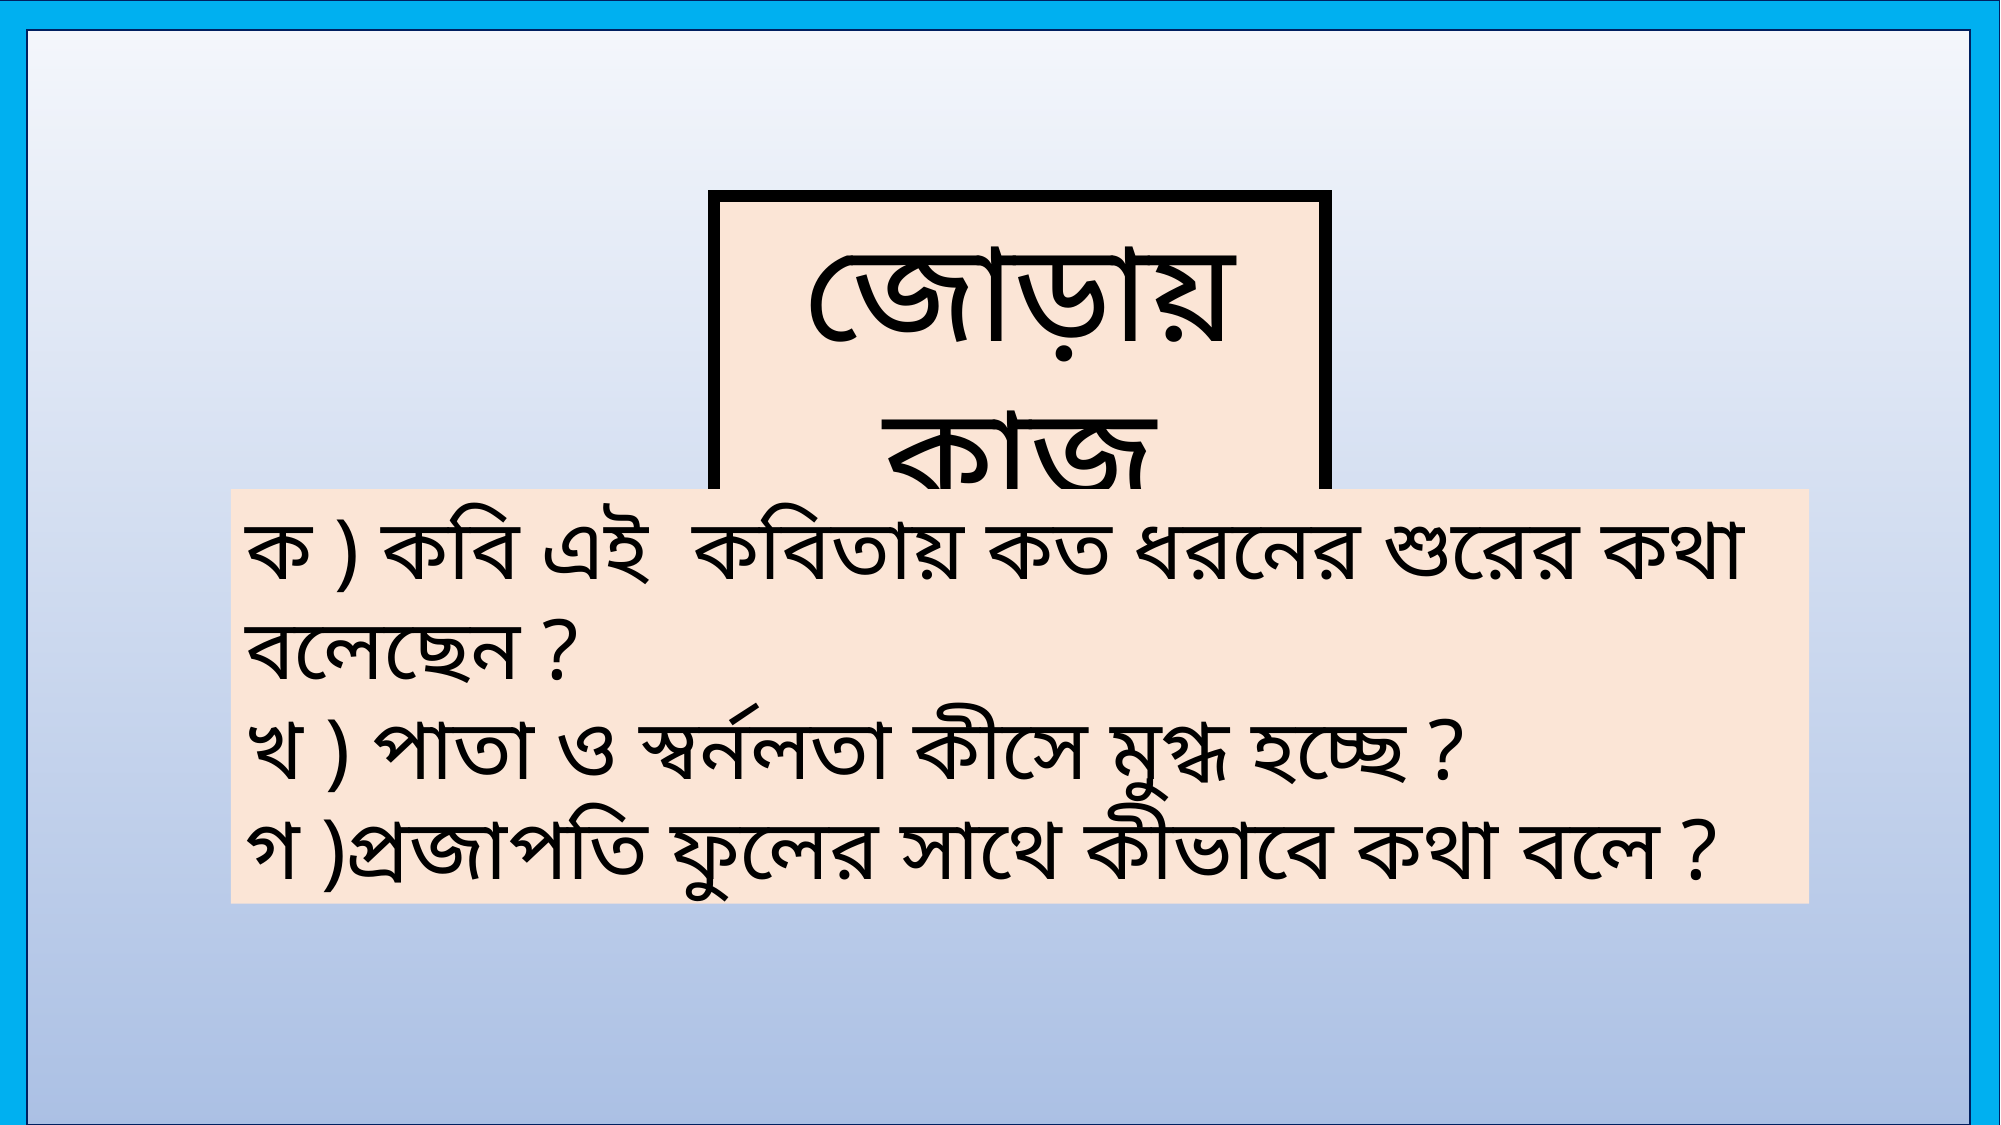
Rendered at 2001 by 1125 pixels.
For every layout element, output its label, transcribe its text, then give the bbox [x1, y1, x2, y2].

text_box জোড়ায় কাজ [713, 195, 1327, 489]
text_box [0, 0, 2000, 1125]
text_box ক ) কবি এই কবিতায় কত ধরনের শুরের কথা বলেছেন ? খ ) পাতা ও স্বর্নলতা কীসে মুগ্ধ হচ্ছে ? গ )প্রজাপতি ফুলের সাথে কীভাবে কথা বলে ? [230, 489, 1810, 904]
